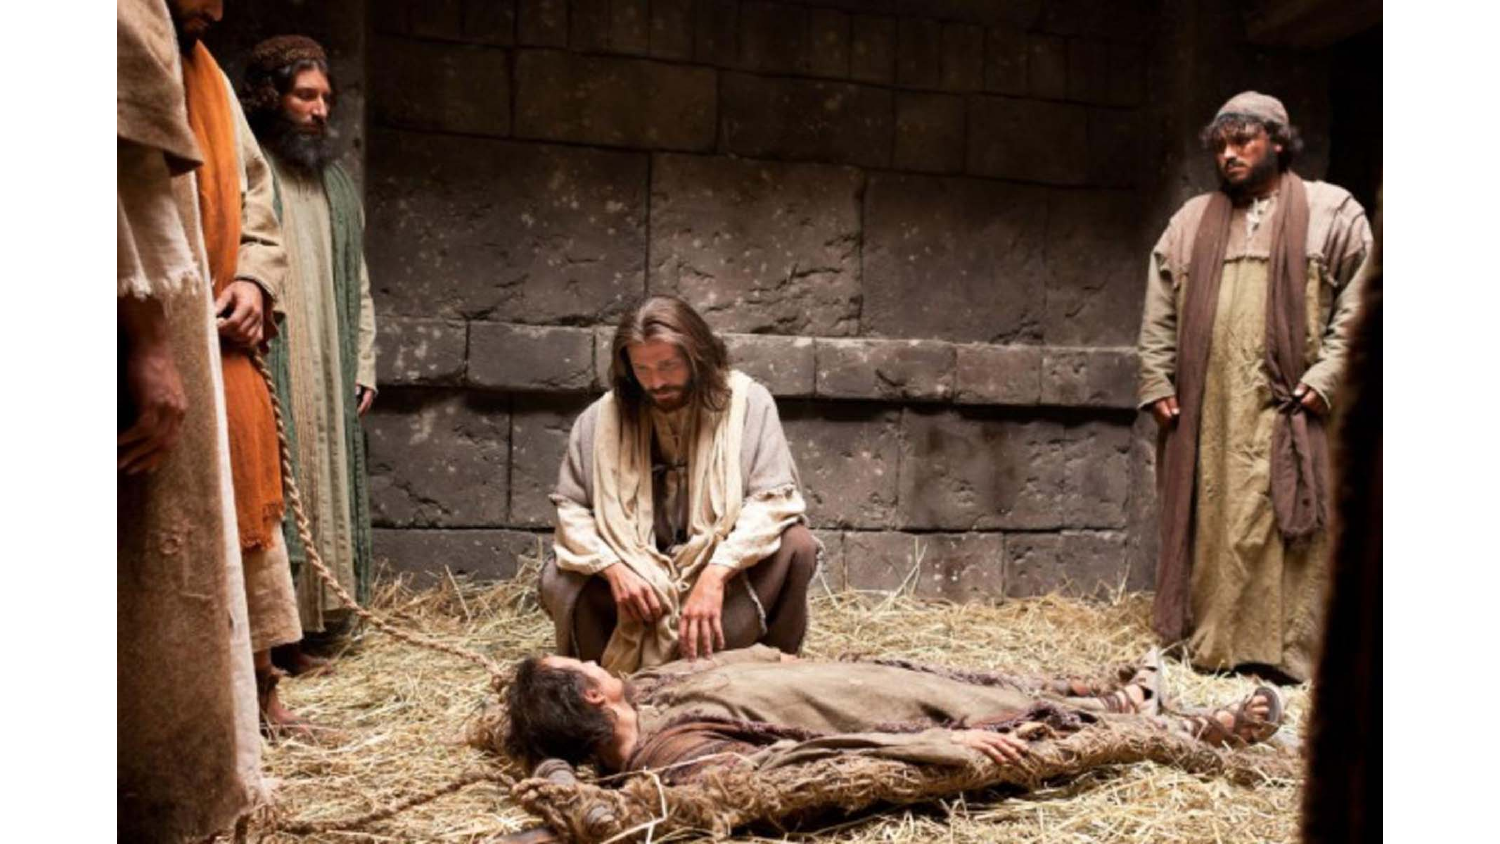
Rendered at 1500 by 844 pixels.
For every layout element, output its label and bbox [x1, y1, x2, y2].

picture [116, 0, 1383, 844]
